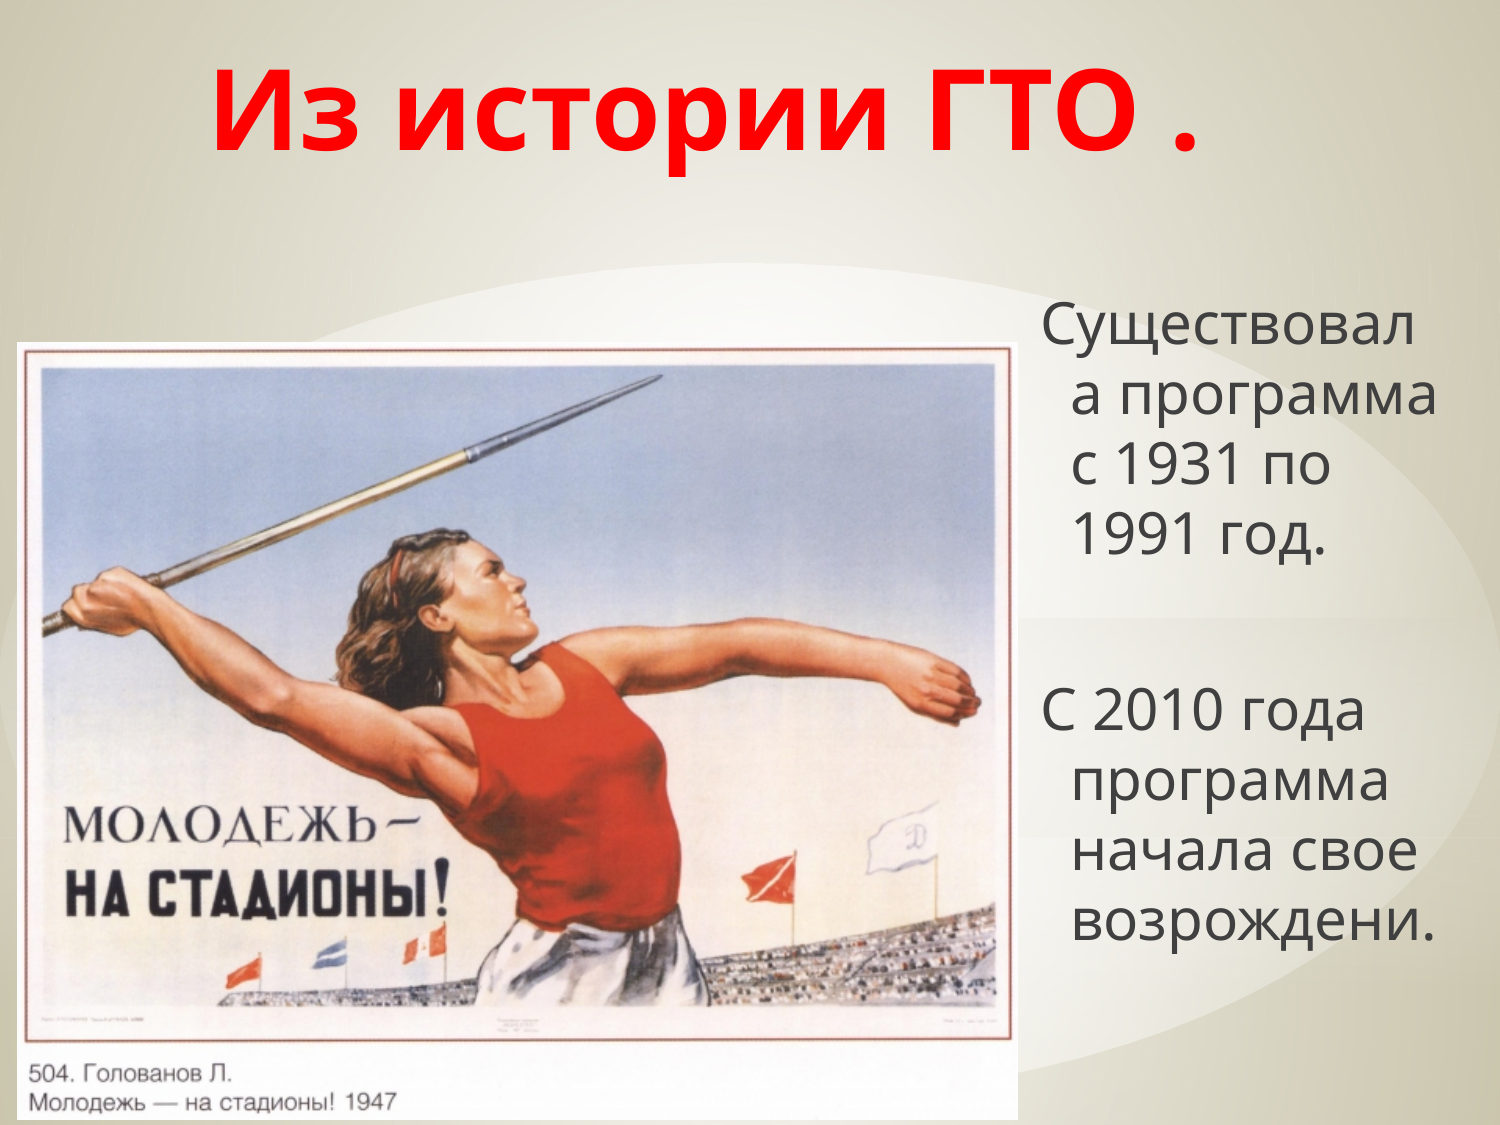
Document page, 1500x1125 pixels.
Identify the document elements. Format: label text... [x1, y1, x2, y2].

text_box Из истории ГТО . [192, 30, 1218, 181]
picture [17, 342, 1018, 1120]
list Существовала программа с 1931 по 1991 год. С 2010 года программа начала свое возрождени. [1017, 278, 1460, 1050]
